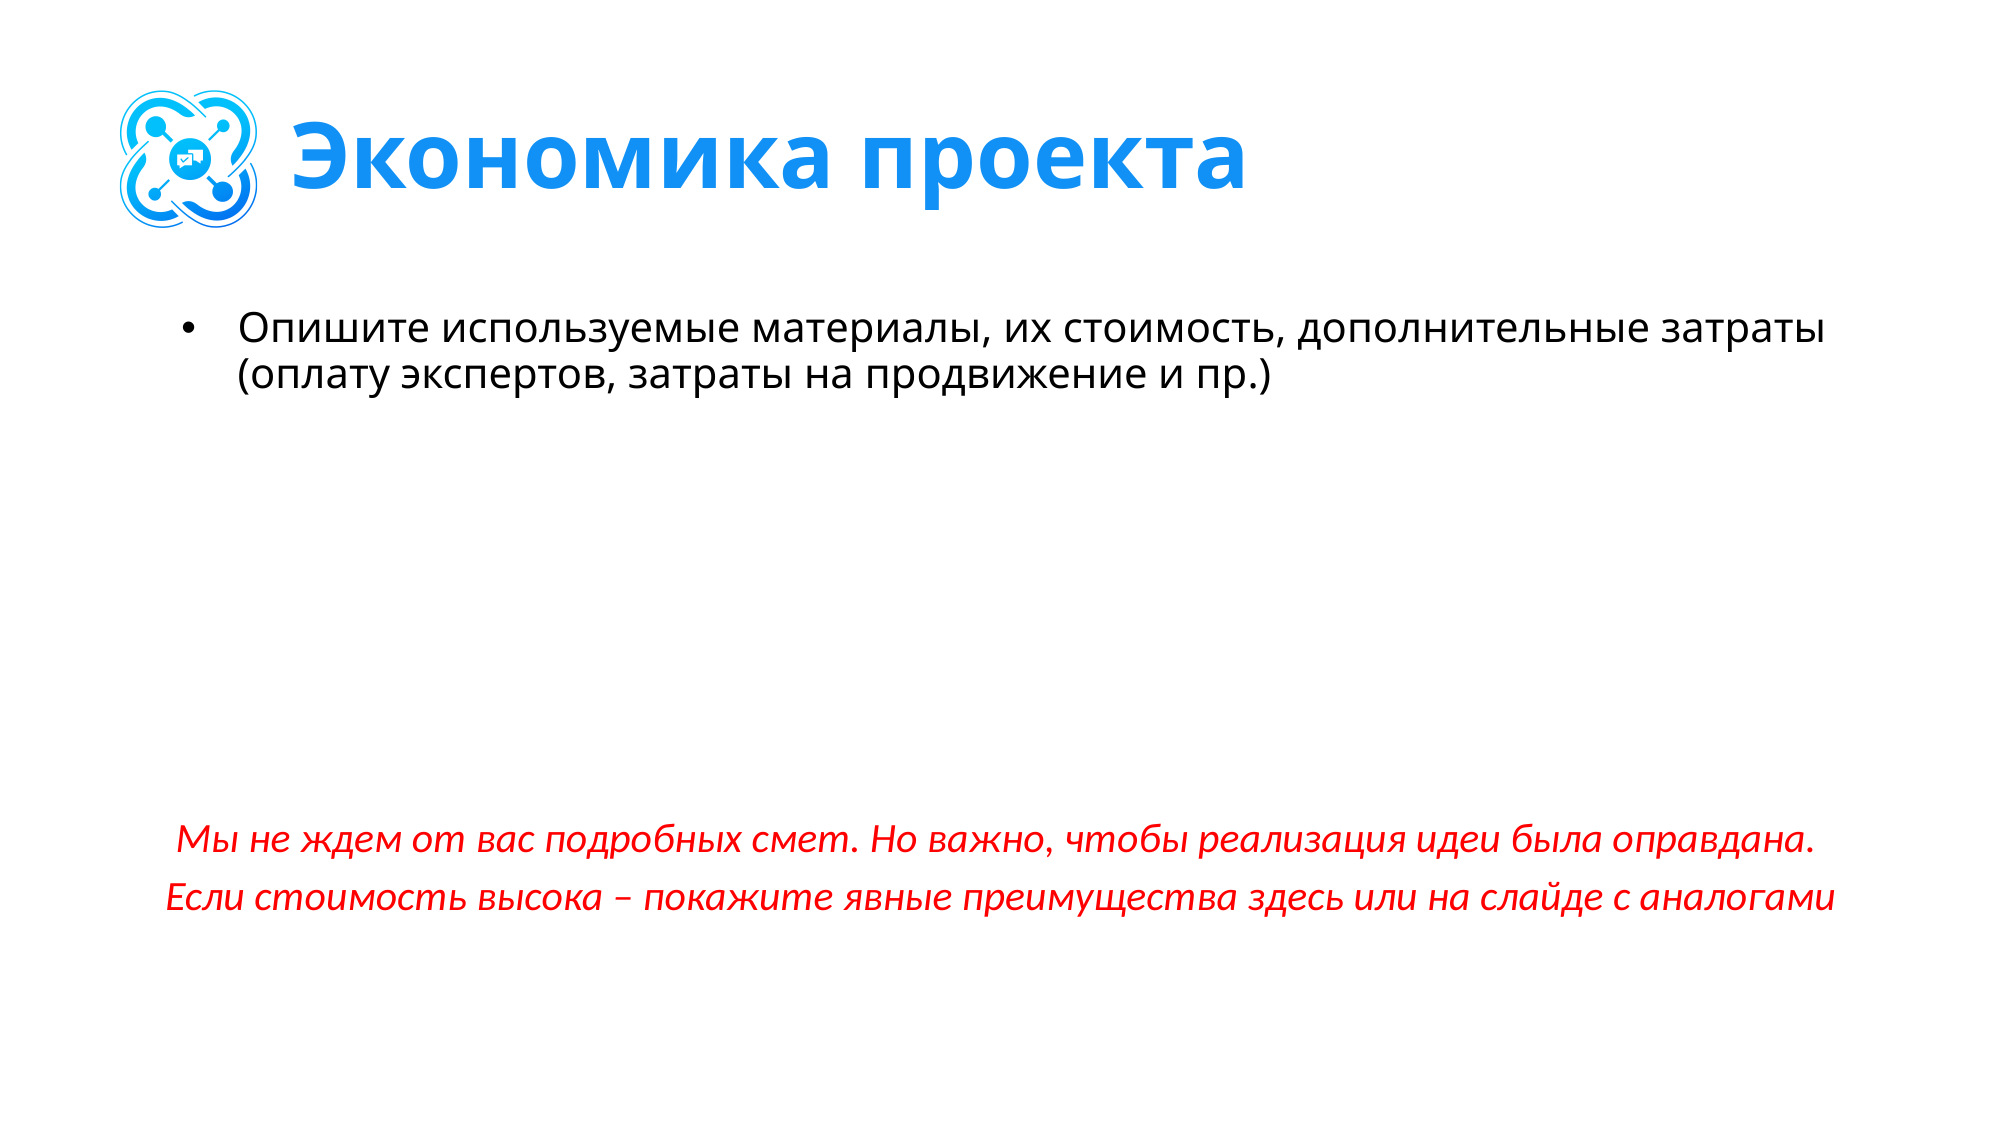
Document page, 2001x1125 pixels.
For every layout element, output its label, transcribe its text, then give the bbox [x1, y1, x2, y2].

list Опишите используемые материалы, их стоимость, дополнительные затраты (оплату экспертов, затраты на продвижение и пр.) [137, 299, 1863, 701]
title Экономика проекта [275, 50, 1863, 268]
text_box Мы не ждем от вас подробных смет. Но важно, чтобы реализация идеи была оправдана. Если стоимость высока – покажите явные преимущества здесь или на слайде с аналогами [43, 701, 1959, 1089]
picture [109, 79, 269, 239]
